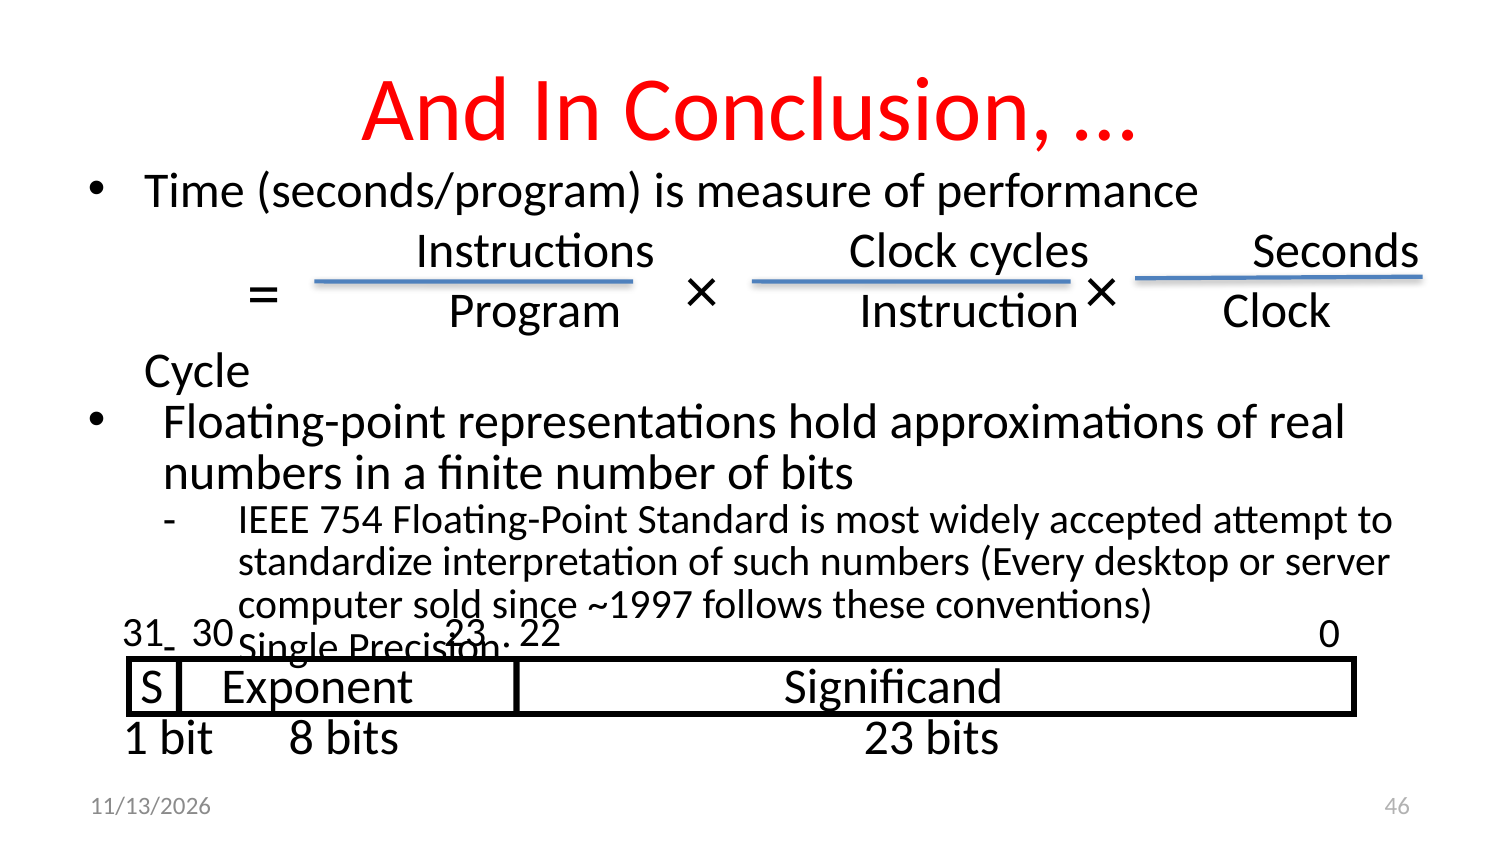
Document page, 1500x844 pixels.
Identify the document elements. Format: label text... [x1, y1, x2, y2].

text_box 10/24/17 [75, 782, 425, 827]
title And In Conclusion, … [75, 33, 1425, 149]
text_box Time (seconds/program) is measure of performance Instructions Clock cycles Seconds Program Instruction Clock Cycle Floating-point representations hold approximations of real numbers in a finite number of bits IEEE 754 Floating-Point Standard is most widely accepted attempt to standardize interpretation of such numbers (Every desktop or server computer sold since ~1997 follows these conventions) Single Precision: [72, 149, 1450, 844]
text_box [106, 597, 1356, 774]
slide_number 46 [1074, 782, 1425, 827]
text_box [232, 238, 1423, 339]
